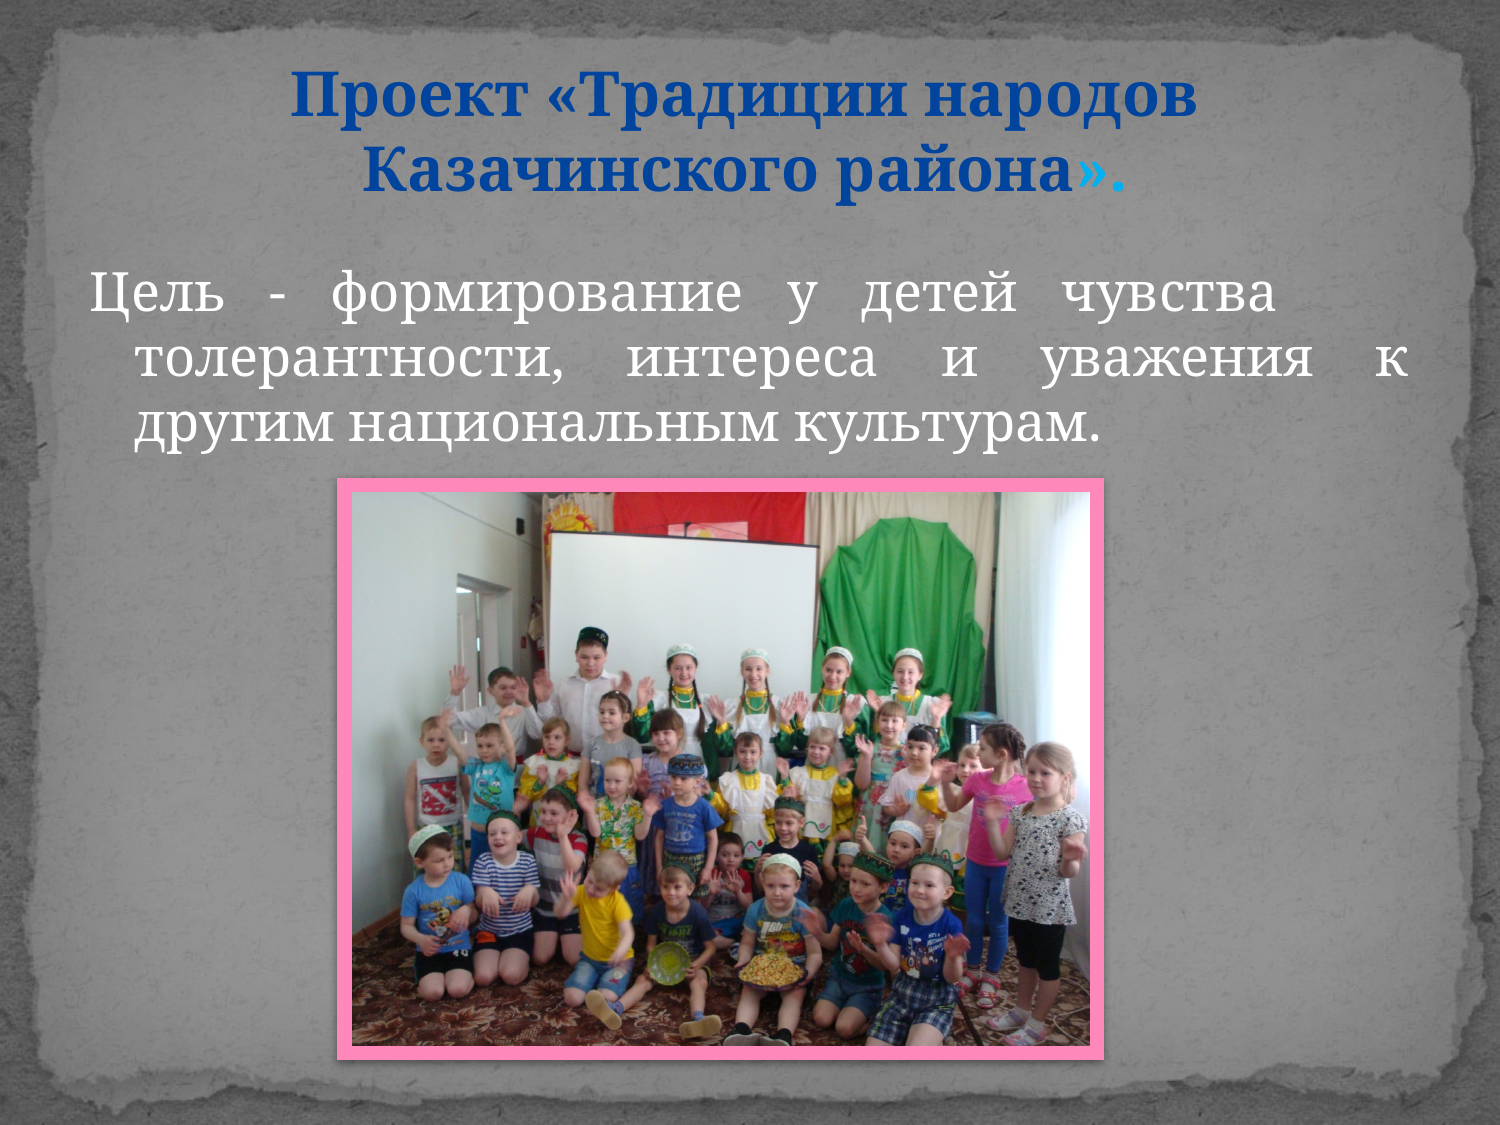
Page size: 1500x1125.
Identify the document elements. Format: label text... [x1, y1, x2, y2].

list Цель - формирование у детей чувства толерантности, интереса и уважения к другим национальным культурам. [75, 249, 1425, 1000]
title Проект «Традиции народов Казачинского района». [70, 46, 1421, 211]
picture [352, 492, 1090, 1046]
